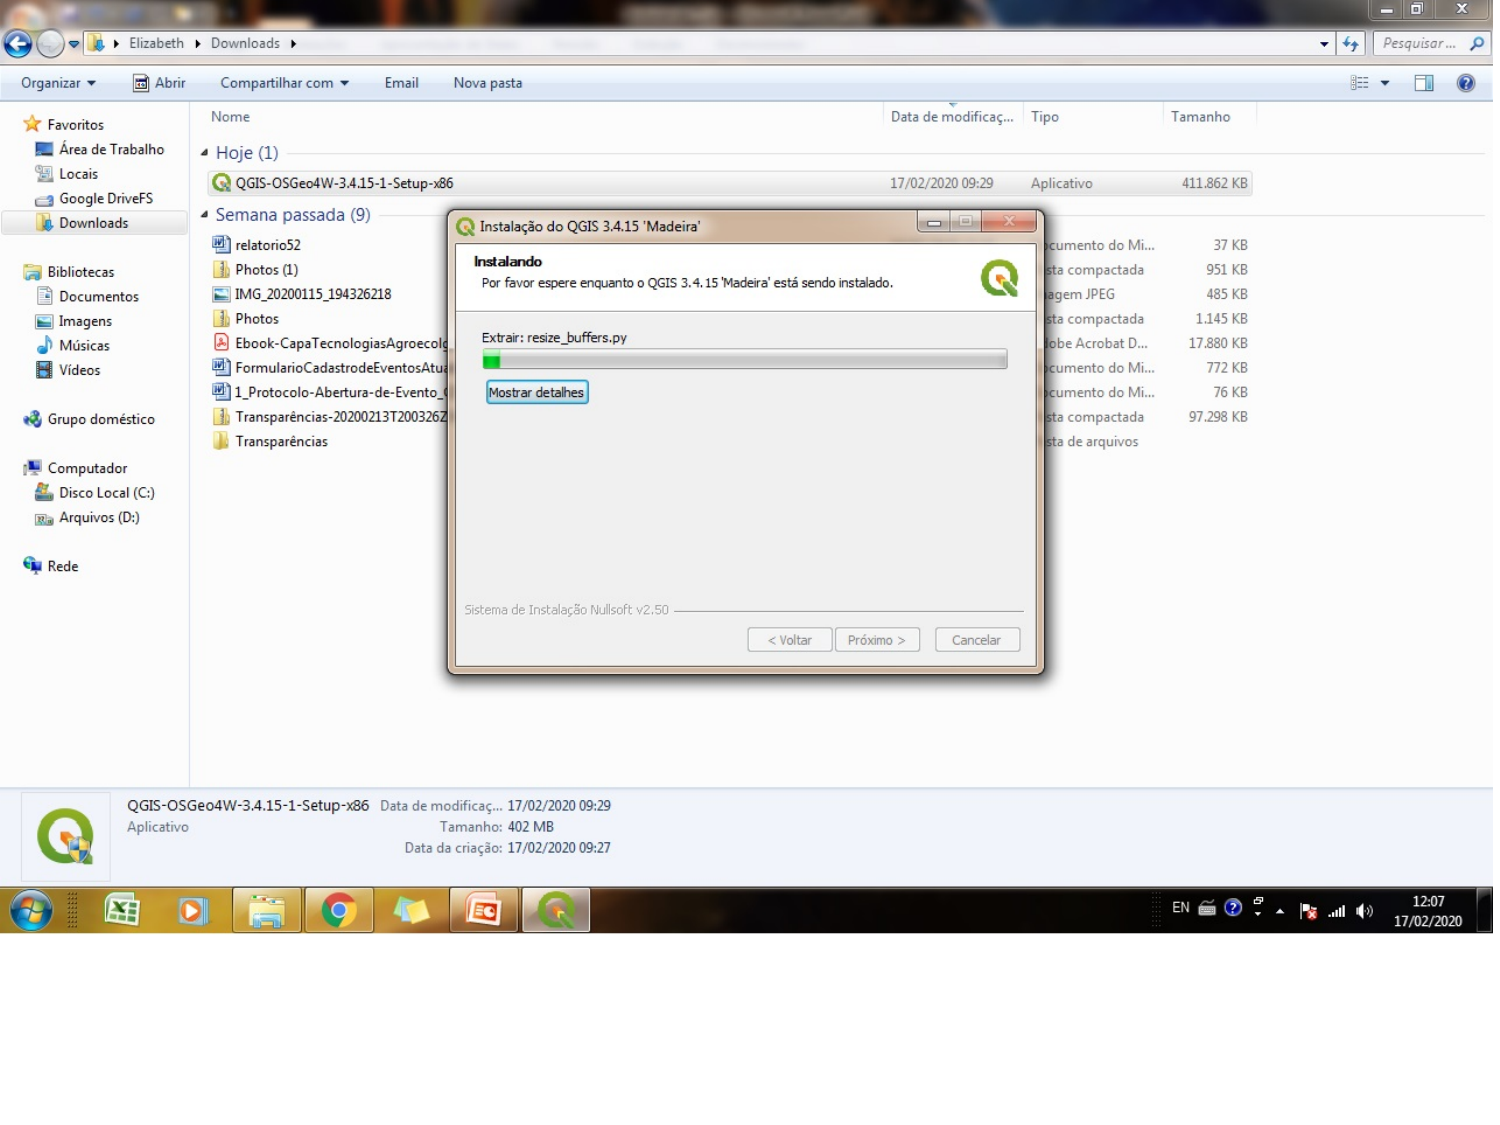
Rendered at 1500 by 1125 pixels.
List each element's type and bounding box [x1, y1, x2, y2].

list [0, 0, 1493, 938]
